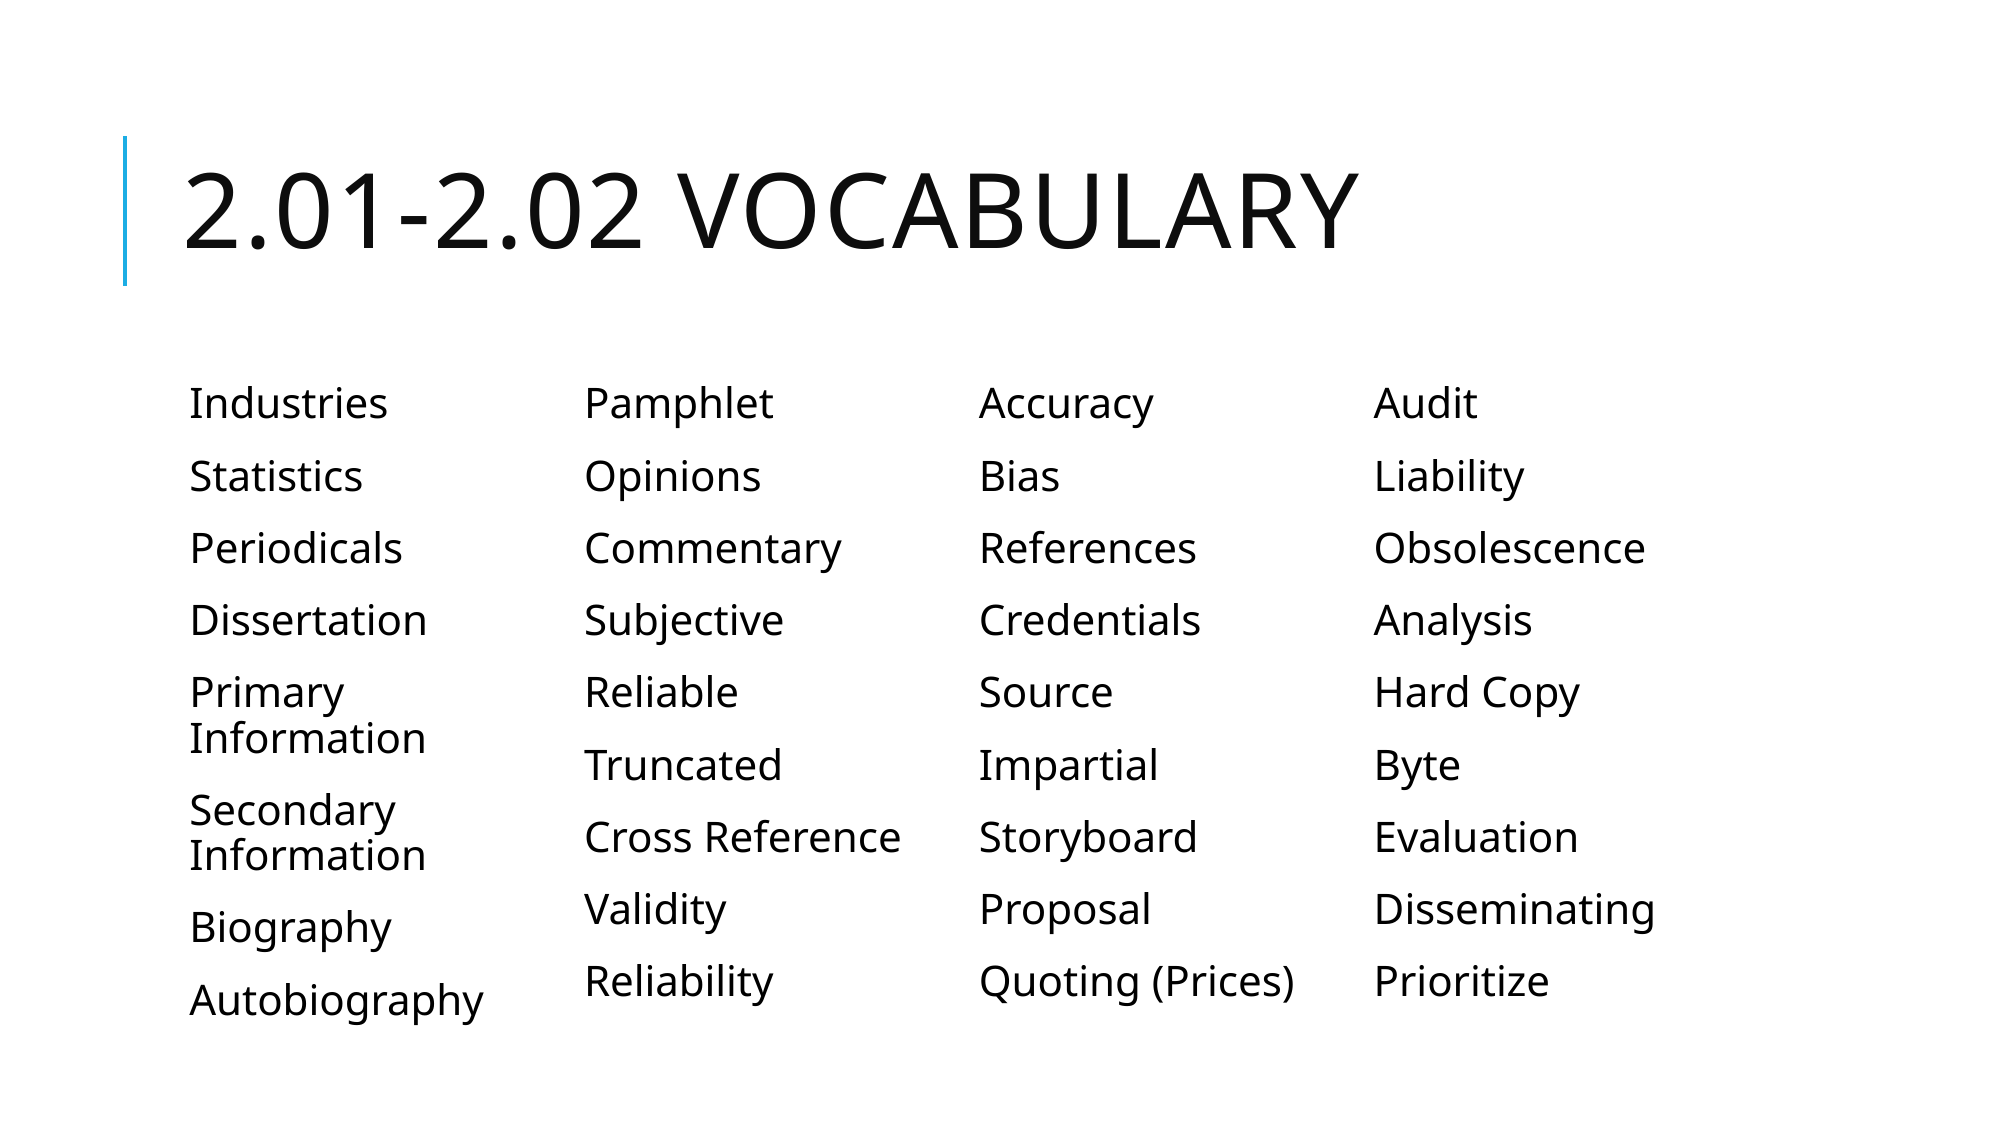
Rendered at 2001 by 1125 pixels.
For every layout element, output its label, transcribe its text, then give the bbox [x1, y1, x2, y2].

list Industries Statistics Periodicals Dissertation Primary Information Secondary Information Biography Autobiography Pamphlet Opinions Commentary Subjective Reliable Truncated Cross Reference Validity Reliability Accuracy Bias References Credentials Source Impartial Storyboard Proposal Quoting (Prices) Audit Liability Obsolescence Analysis Hard Copy Byte Evaluation Disseminating Prioritize [168, 375, 1763, 1035]
title 2.01-2.02 vocabulary [168, 96, 1763, 342]
